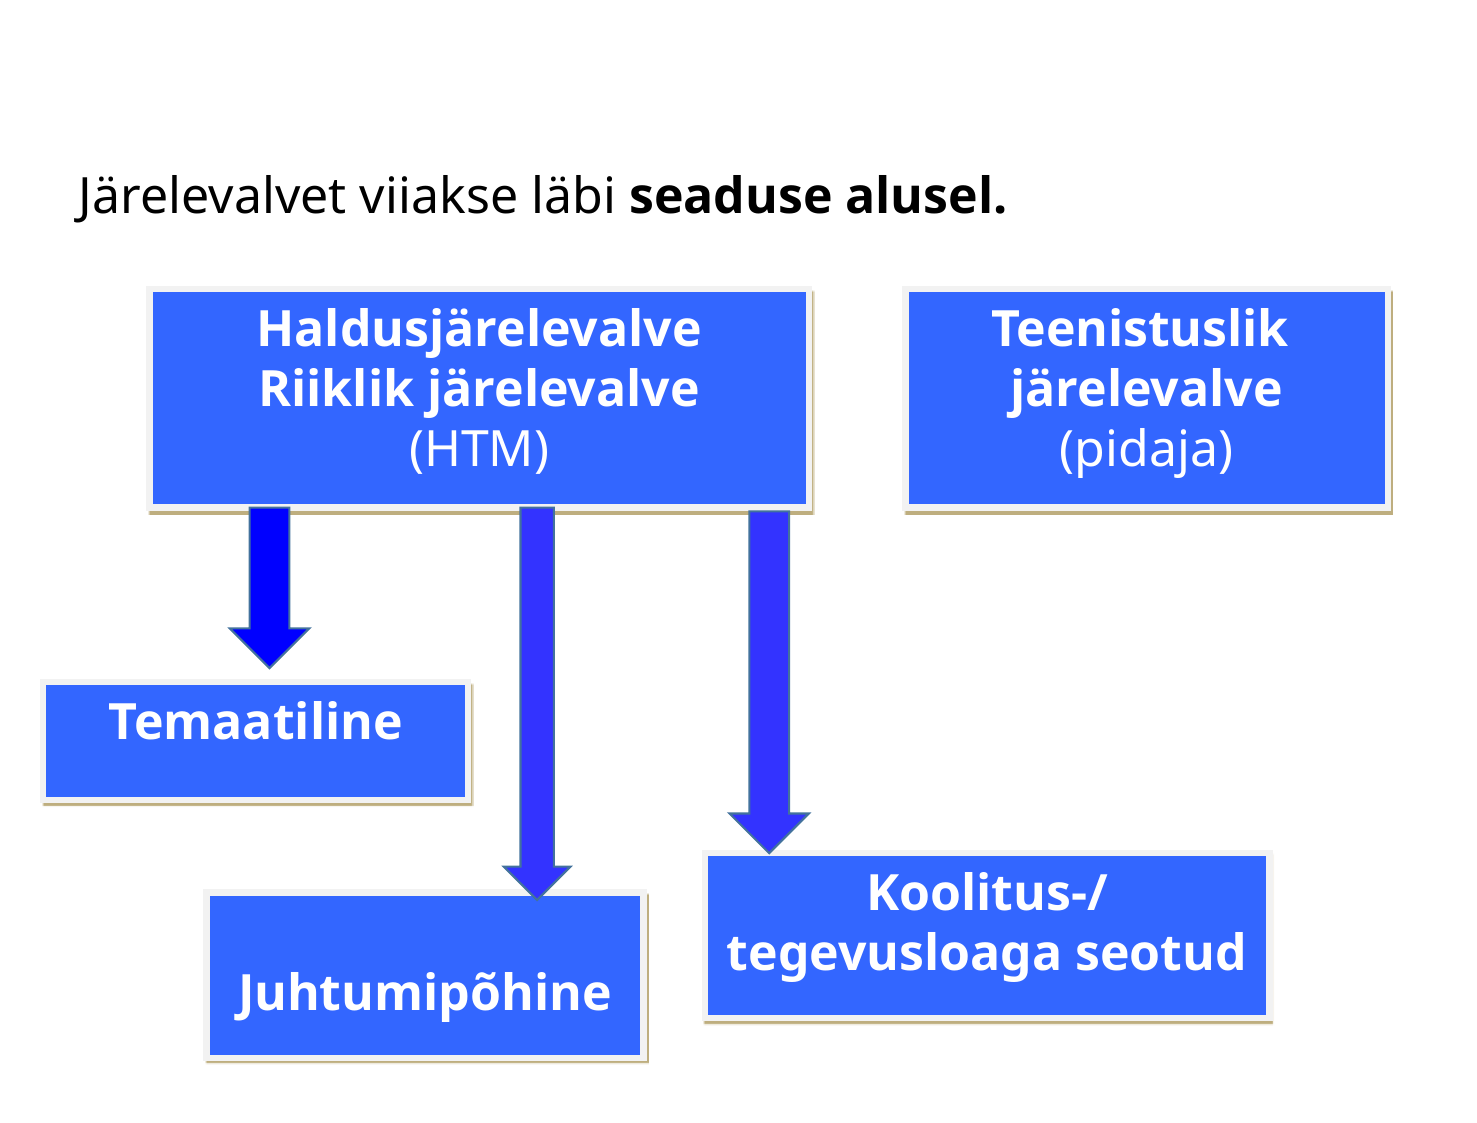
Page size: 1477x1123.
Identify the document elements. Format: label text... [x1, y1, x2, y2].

text_box Järelevalvet viiakse läbi seaduse alusel. [53, 151, 1436, 231]
text_box [726, 510, 812, 855]
text_box Teenistuslik järelevalve (pidaja) [905, 289, 1388, 508]
text_box Koolitus-/tegevusloaga seotud [704, 852, 1270, 1018]
text_box [227, 506, 312, 670]
text_box Juhtumipõhine [206, 892, 644, 1058]
text_box [501, 506, 573, 902]
text_box Haldusjärelevalve Riiklik järelevalve (HTM) [149, 289, 809, 508]
text_box Temaatiline [43, 682, 469, 801]
